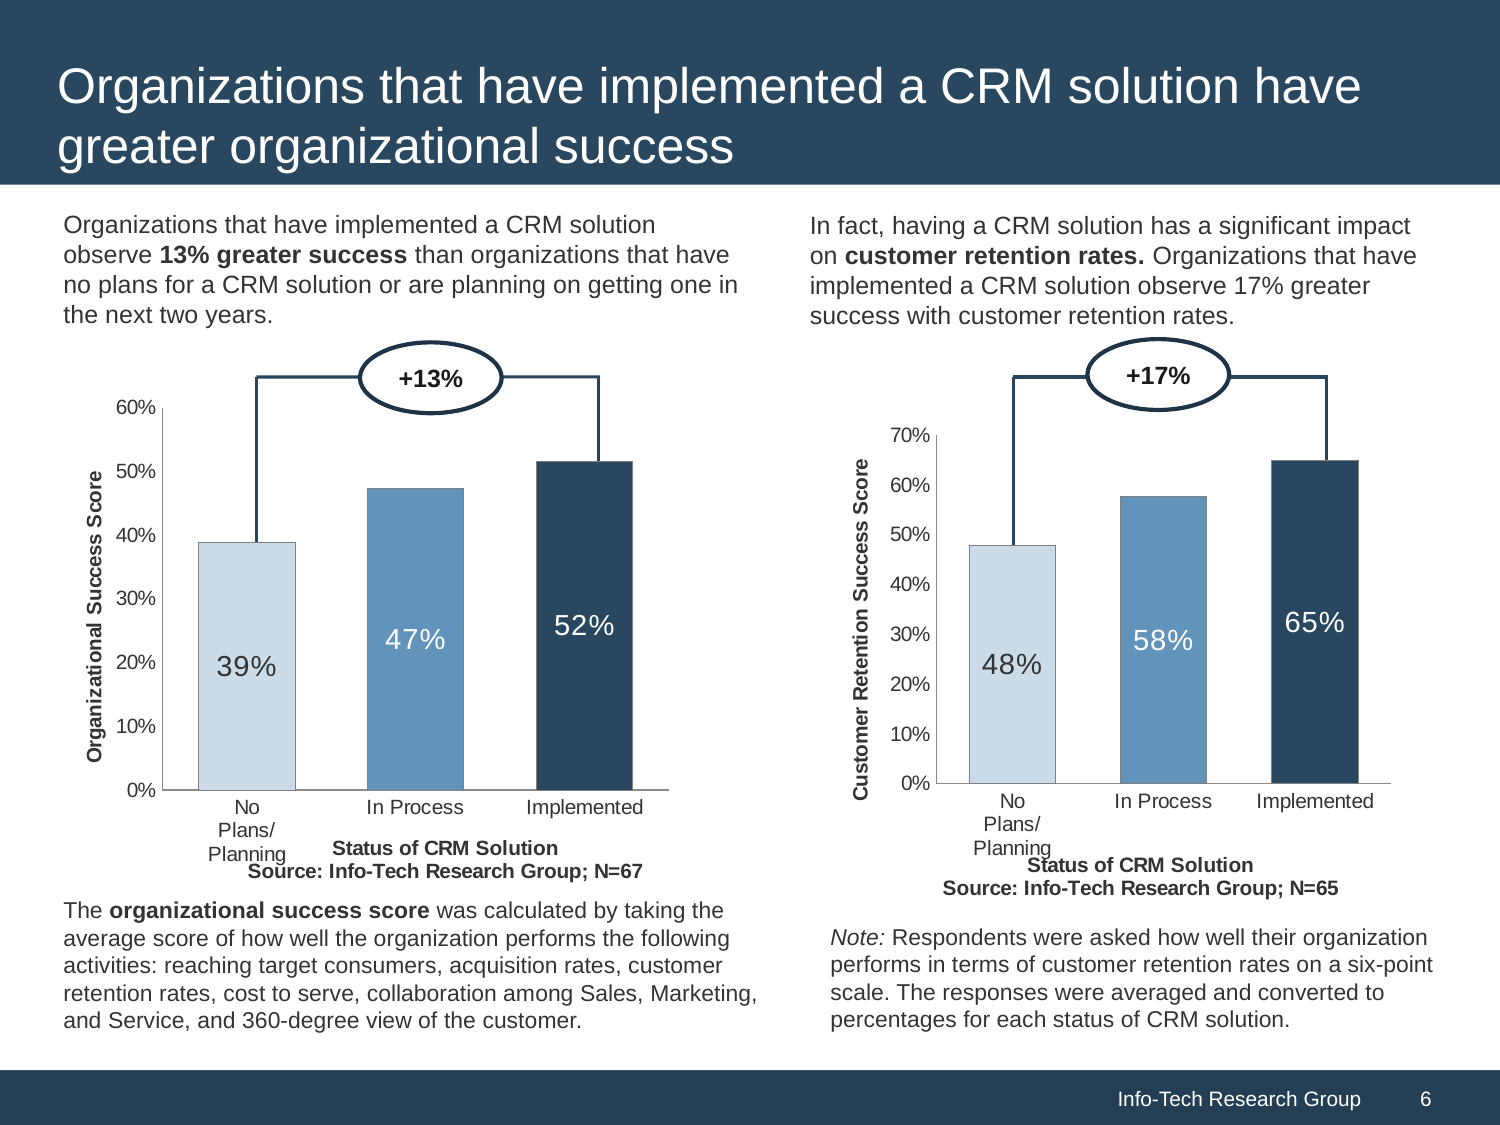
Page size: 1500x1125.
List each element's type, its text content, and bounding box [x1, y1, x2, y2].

chart [815, 413, 1403, 932]
text_box In fact, having a CRM solution has a significant impact on customer retention rates. Organizations that have implemented a CRM solution observe 17% greater success with customer retention rates. [795, 202, 1442, 337]
text_box The organizational success score was calculated by taking the average score of how well the organization performs the following activities: reaching target consumers, acquisition rates, customer retention rates, cost to serve, collaboration among Sales, Marketing, and Service, and 360-degree view of the customer. [48, 888, 795, 1041]
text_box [1012, 374, 1328, 411]
text_box Note: Respondents were asked how well their organization performs in terms of customer retention rates on a six-point scale. The responses were averaged and converted to percentages for each status of CRM solution. [815, 914, 1457, 1040]
text_box +13% [358, 340, 504, 373]
text_box +17% [1085, 336, 1232, 373]
text_box Organizations that have implemented a CRM solution observe 13% greater success than organizations that have no plans for a CRM solution or are planning on getting one in the next two years. [48, 201, 765, 336]
title Organizations that have implemented a CRM solution have greater organizational success [41, 41, 1457, 187]
chart [75, 375, 677, 891]
